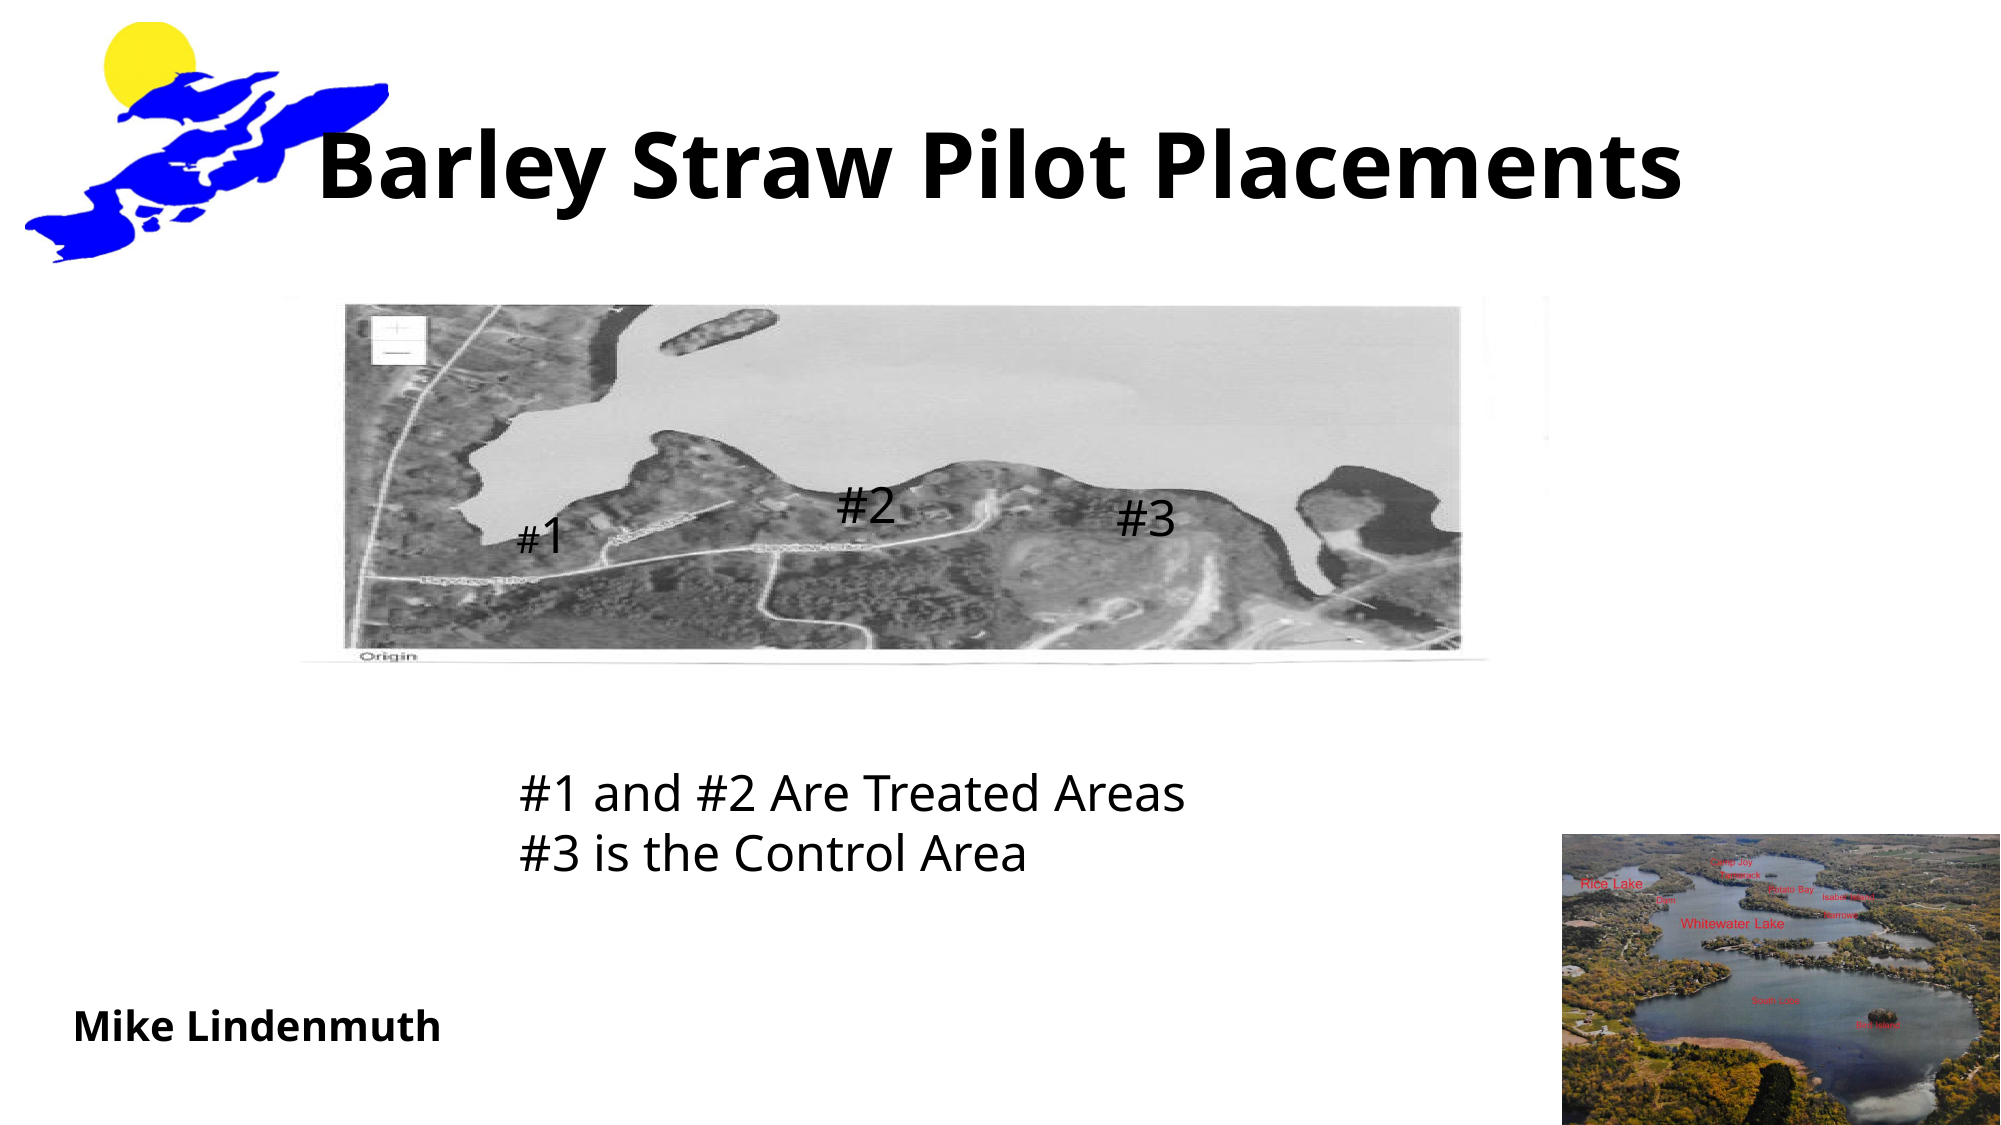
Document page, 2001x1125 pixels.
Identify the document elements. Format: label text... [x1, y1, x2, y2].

picture [1562, 834, 2000, 1125]
title Barley Straw Pilot Placements [137, 59, 1863, 278]
text_box Mike Lindenmuth [57, 992, 458, 1058]
text_box #1 and #2 Are Treated Areas #3 is the Control Area [505, 771, 1204, 890]
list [248, 296, 1549, 771]
picture [25, 22, 389, 266]
